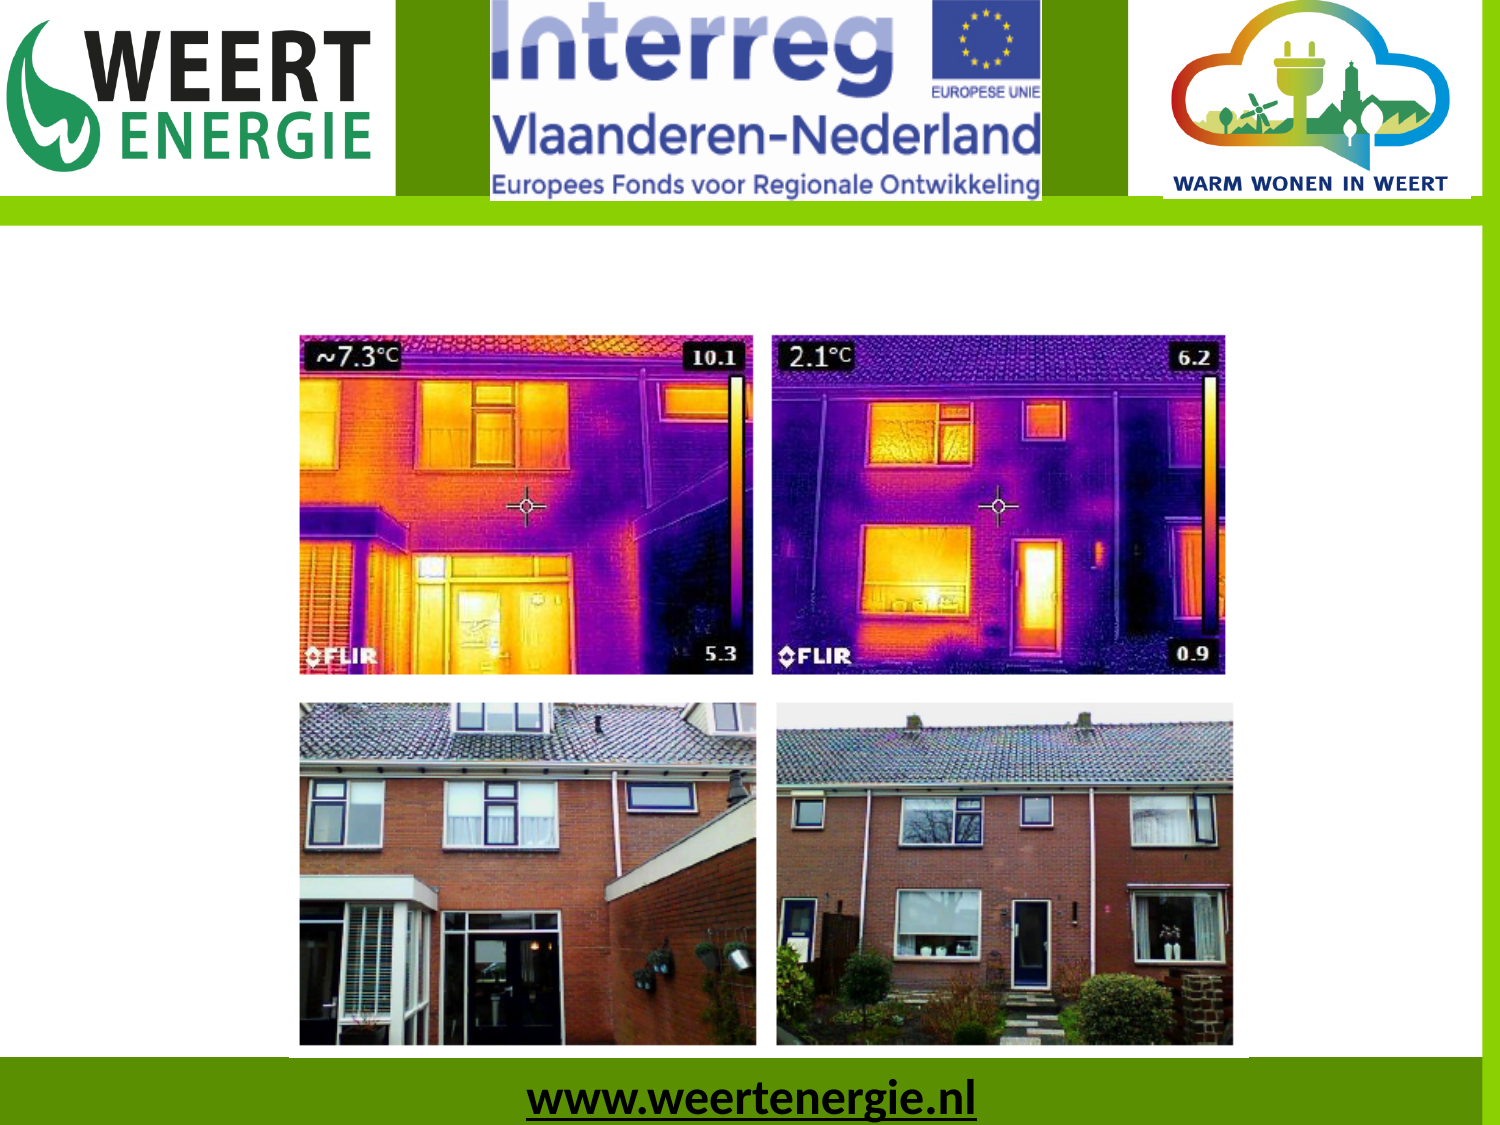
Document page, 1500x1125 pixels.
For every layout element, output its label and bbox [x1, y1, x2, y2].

text_box [0, 196, 1482, 226]
picture [0, 18, 373, 183]
text_box [0, 1056, 1500, 1125]
picture [489, 0, 1042, 201]
picture [1163, 0, 1471, 199]
text_box [395, 0, 487, 196]
text_box [1044, 0, 1129, 196]
text_box [1482, 0, 1500, 1055]
picture [289, 326, 1249, 1058]
